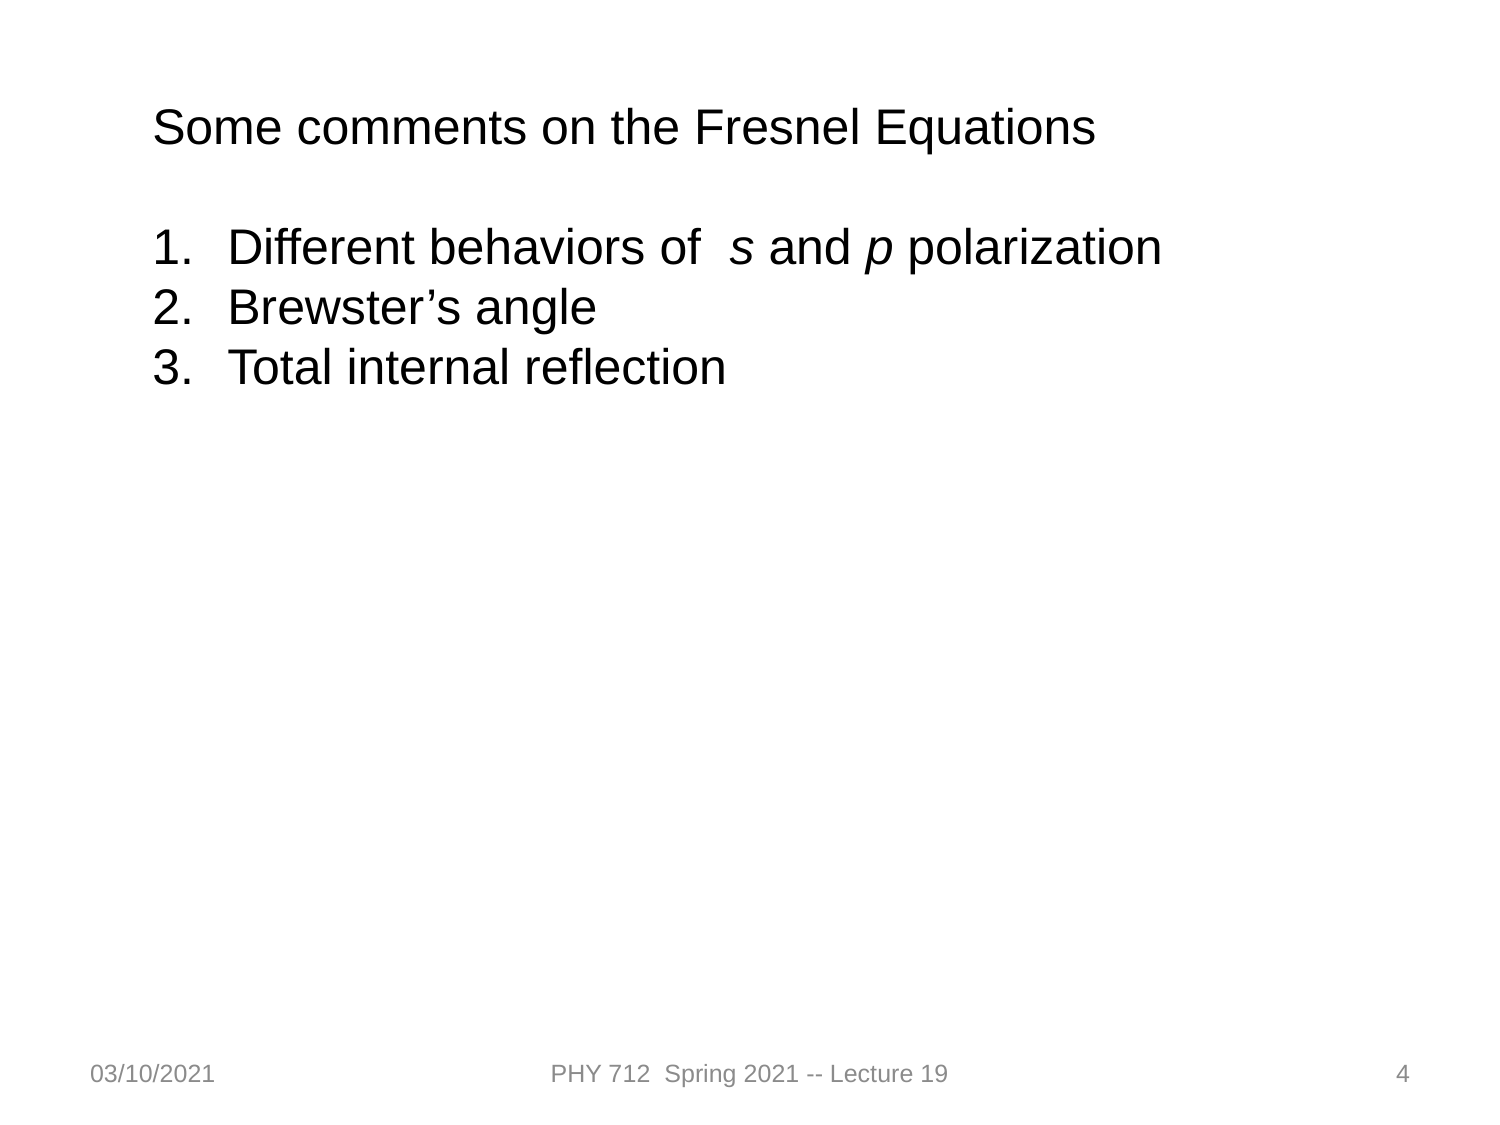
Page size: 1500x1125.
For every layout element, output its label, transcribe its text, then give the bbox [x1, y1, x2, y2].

text_box Some comments on the Fresnel Equations Different behaviors of s and p polarization Brewster’s angle Total internal reflection [137, 87, 1363, 403]
footer PHY 712 Spring 2021 -- Lecture 19 [512, 1042, 988, 1103]
slide_number 4 [1074, 1042, 1425, 1103]
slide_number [75, 1042, 425, 1103]
